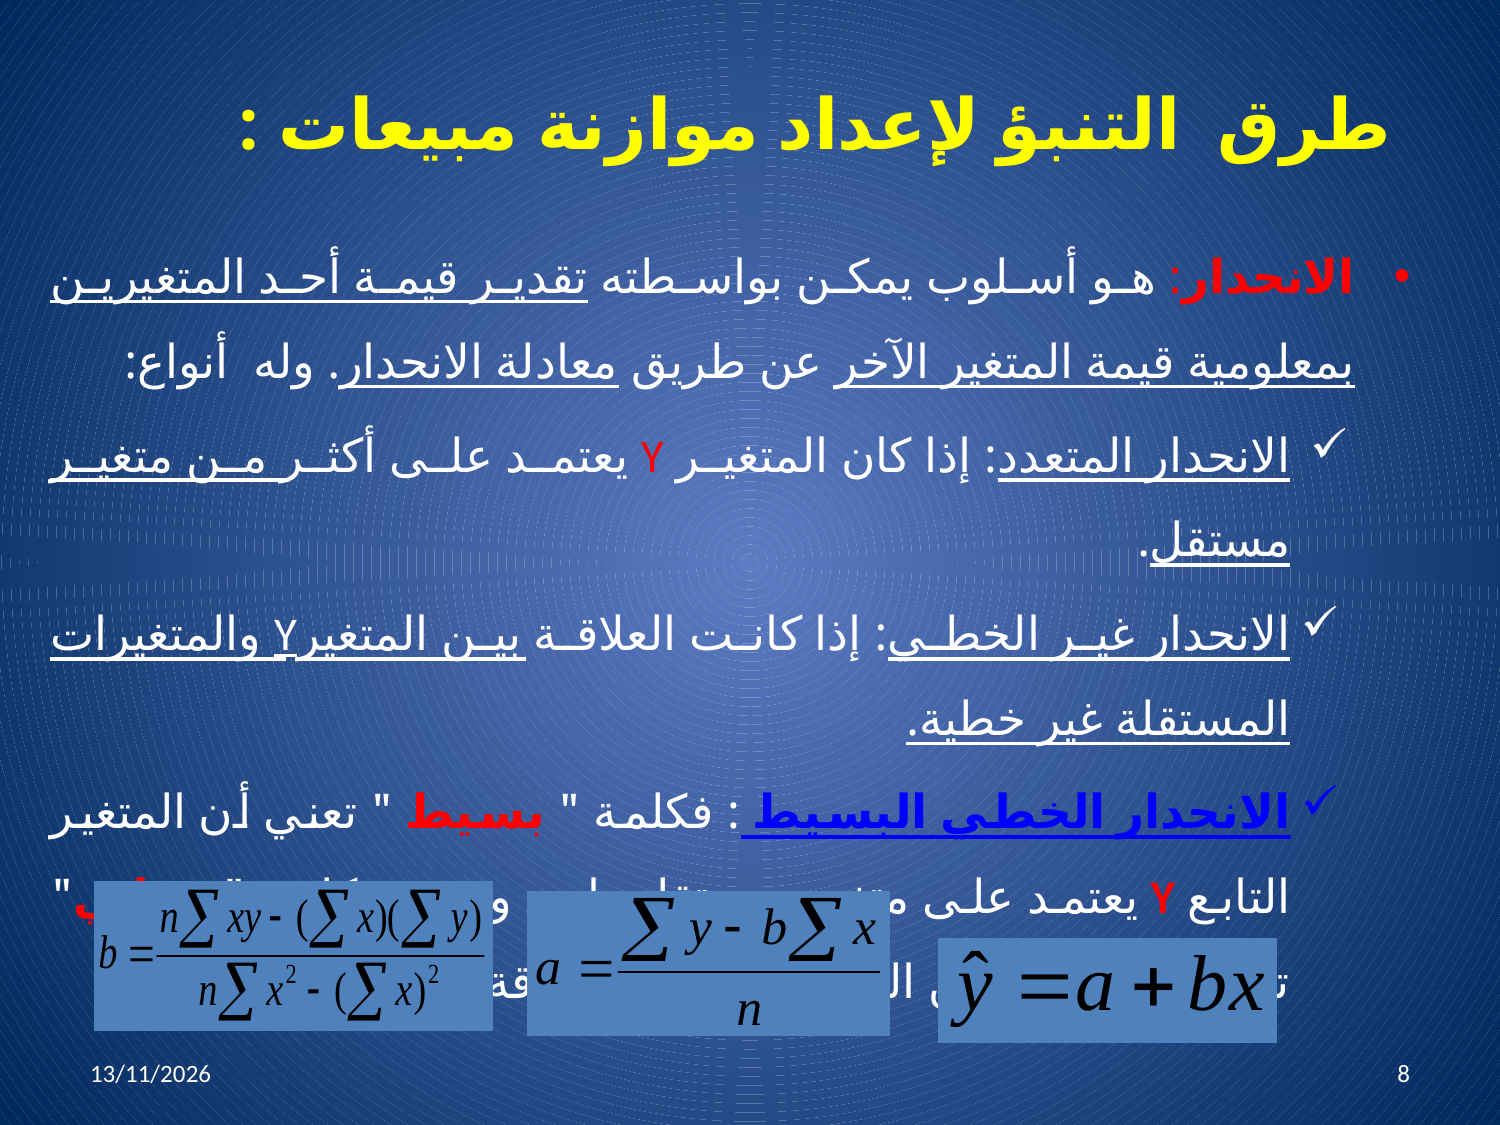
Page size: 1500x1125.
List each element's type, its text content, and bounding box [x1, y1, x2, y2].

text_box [527, 890, 891, 1037]
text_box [937, 937, 1278, 1044]
list الانحدار: هو أسلوب يمكن بواسطته تقدير قيمة أحد المتغيرين بمعلومية قيمة المتغير الآخر عن طريق معادلة الانحدار. وله أنواع: الانحدار المتعدد: إذا كان المتغير Y يعتمد على أكثر من متغير مستقل. الانحدار غير الخطي: إذا كانت العلاقة بين المتغيرY والمتغيرات المستقلة غير خطية. الانحدار الخطي البسيط : فكلمة " بسيط " تعني أن المتغير التابع Y يعتمد على متغير مستقل واحد وهو X وكلمة " خطي" تعني أن العلاقة بين المتغيرين (X , Y) علاقة خطية . [35, 210, 1425, 1020]
slide_number 8 [1074, 1042, 1425, 1103]
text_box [93, 880, 493, 1032]
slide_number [75, 1042, 425, 1103]
title طرق التنبؤ لإعداد موازنة مبيعات : [75, 70, 1425, 210]
